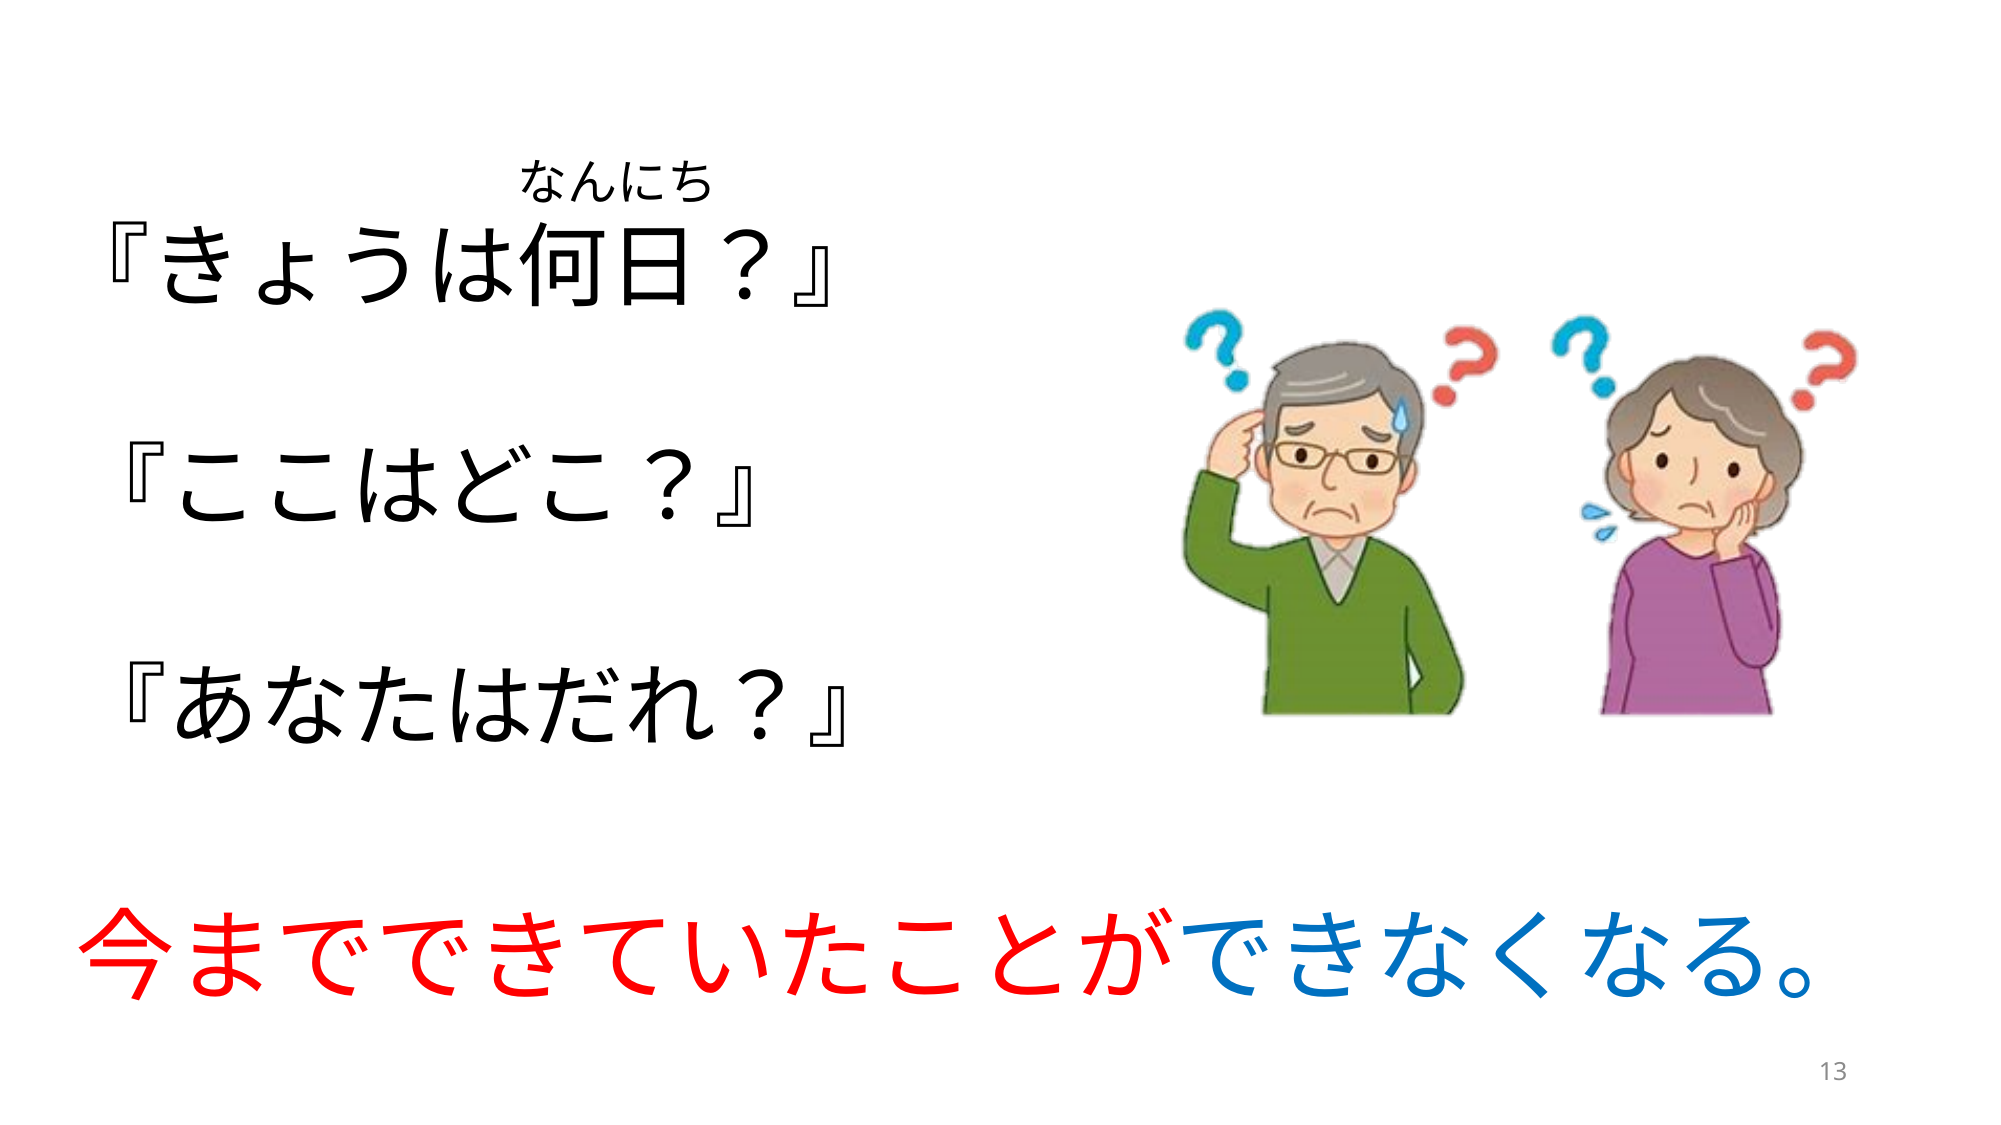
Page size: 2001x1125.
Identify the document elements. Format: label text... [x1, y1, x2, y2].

slide_number 13 [1412, 1042, 1863, 1103]
text_box なんにち [502, 143, 740, 218]
text_box 『きょうは何日？』 『ここはどこ？』 『あなたはだれ？』 今までできていたことができなくなる。 [43, 155, 1968, 1020]
picture [1165, 254, 1863, 776]
